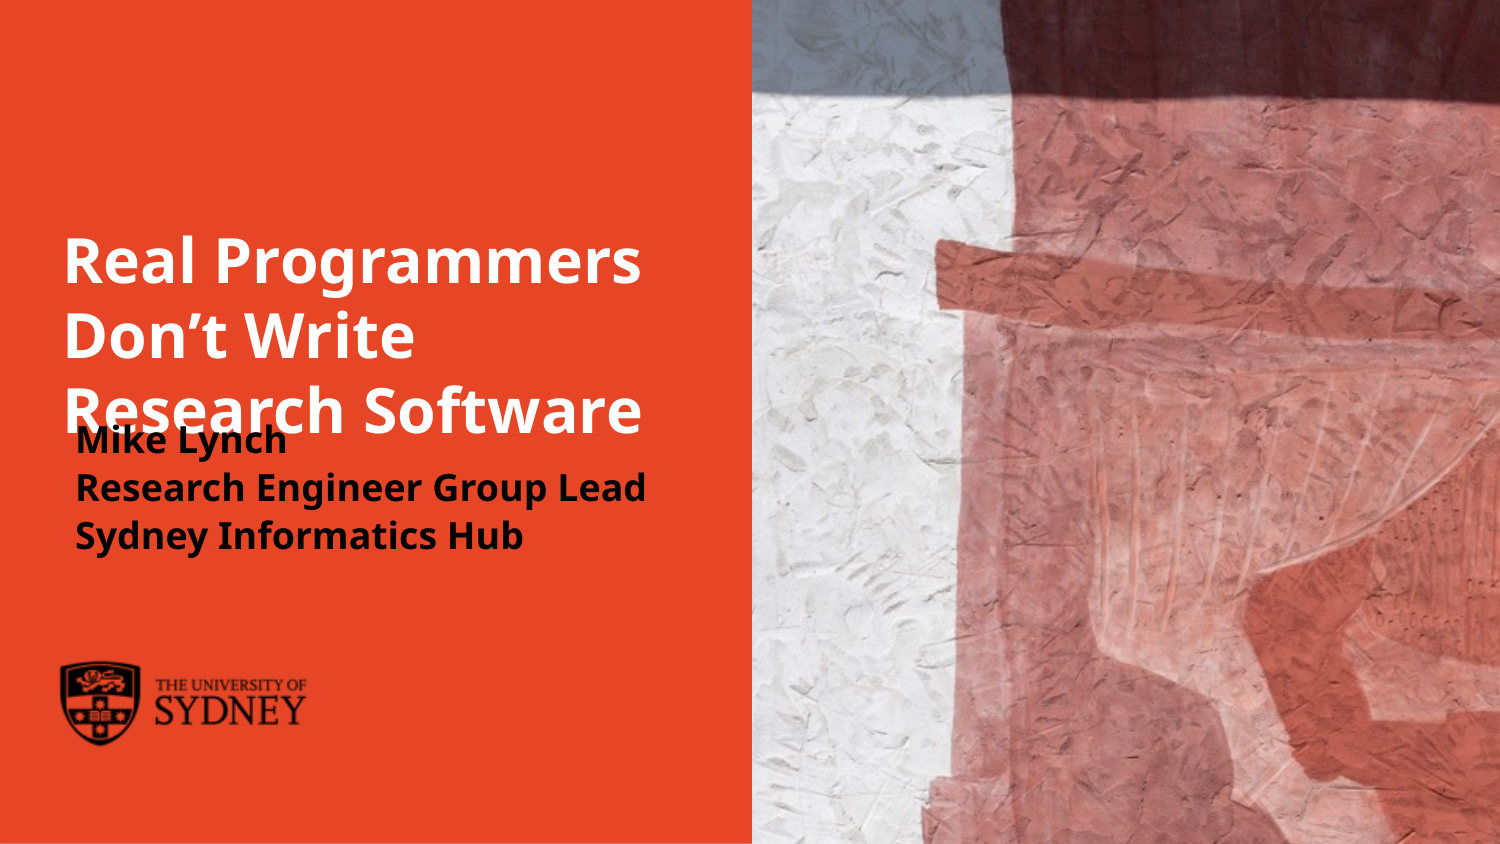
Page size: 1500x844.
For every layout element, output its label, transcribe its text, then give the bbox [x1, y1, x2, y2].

picture [31, 633, 336, 775]
title Real Programmers Don’t Write Research Software [62, 221, 711, 384]
picture [752, 0, 1500, 844]
list Mike Lynch Research Engineer Group Lead Sydney Informatics Hub [60, 413, 711, 632]
